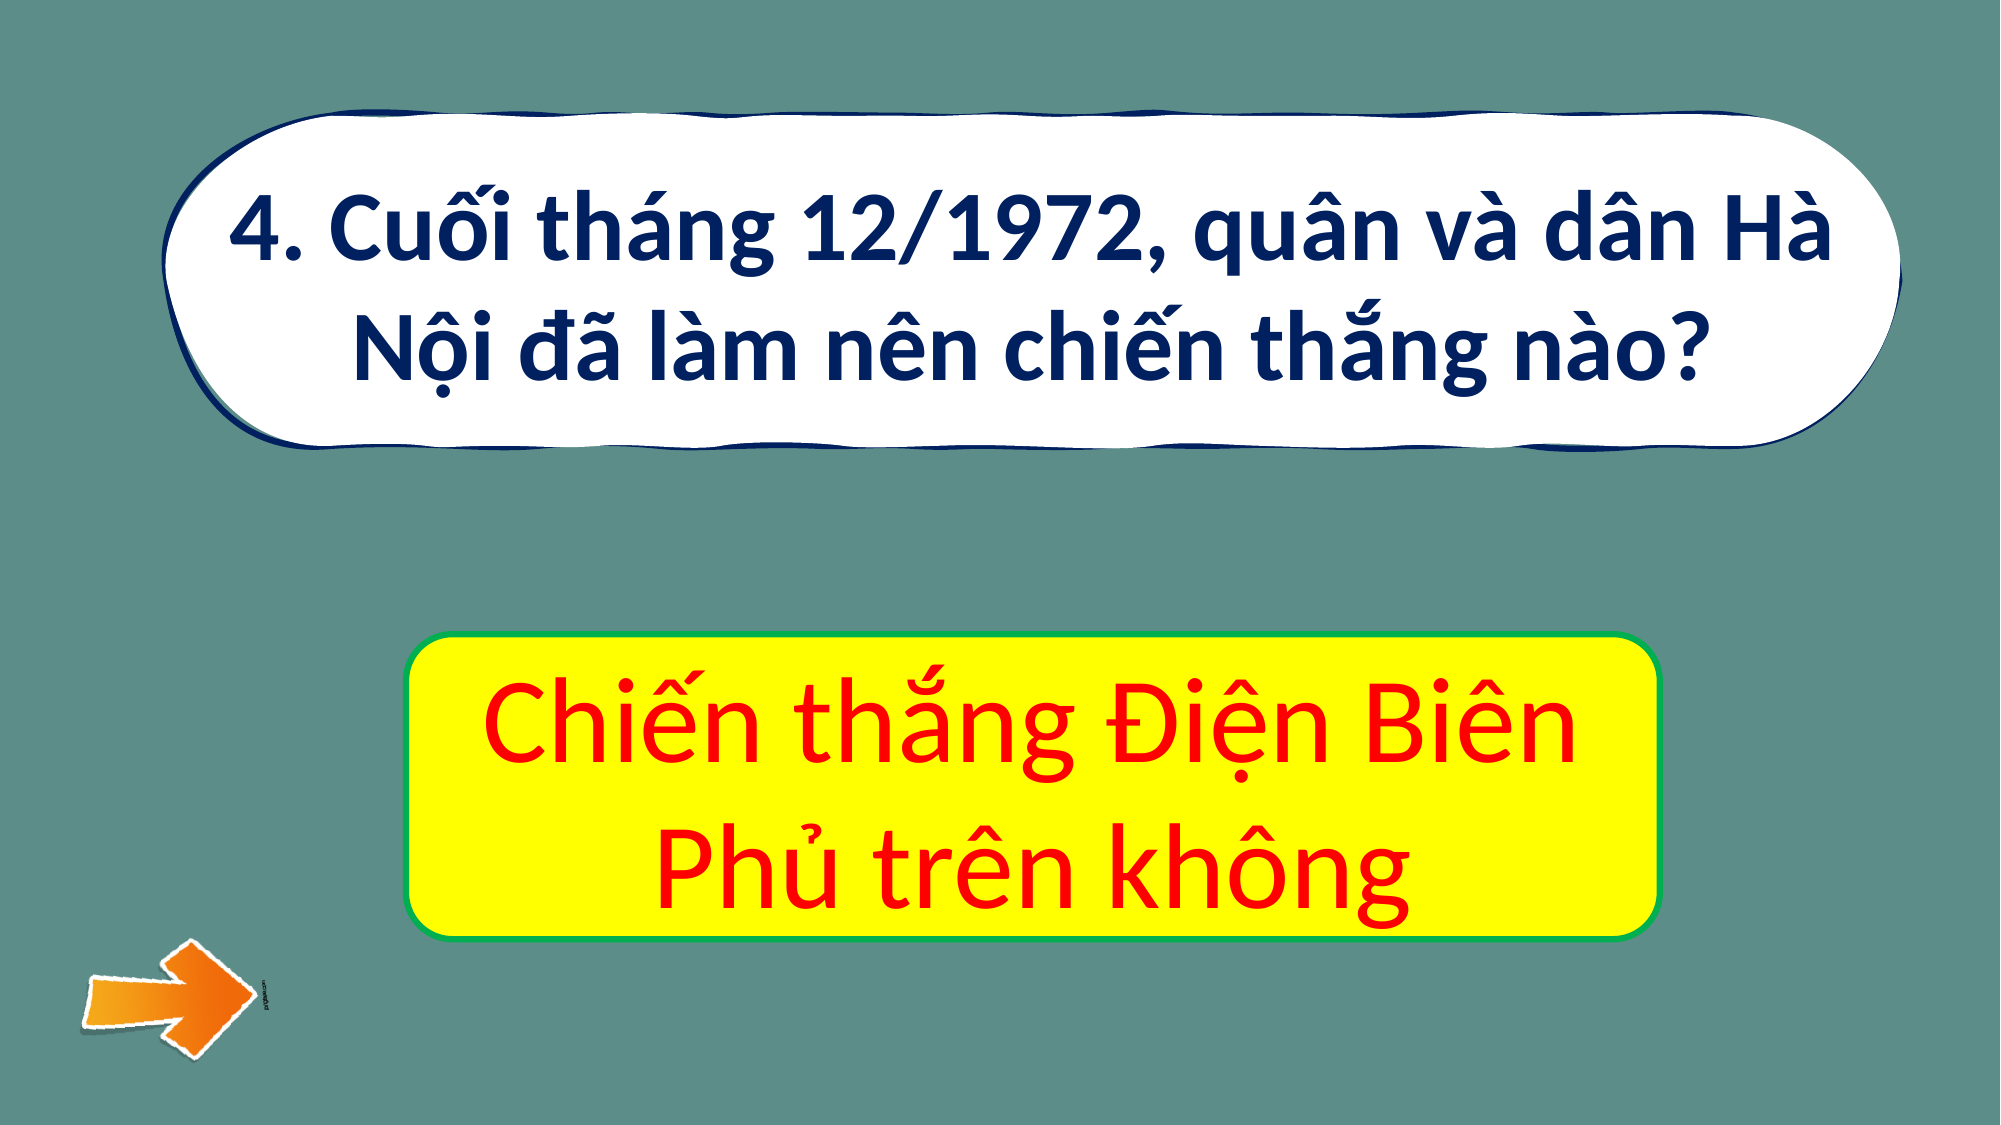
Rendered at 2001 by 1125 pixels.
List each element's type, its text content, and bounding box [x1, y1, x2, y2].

picture [51, 887, 284, 1120]
text_box 4. Cuối tháng 12/1972, quân và dân Hà Nội đã làm nên chiến thắng nào? [162, 110, 1902, 451]
text_box Chiến thắng Điện Biên Phủ trên không [403, 632, 1662, 942]
